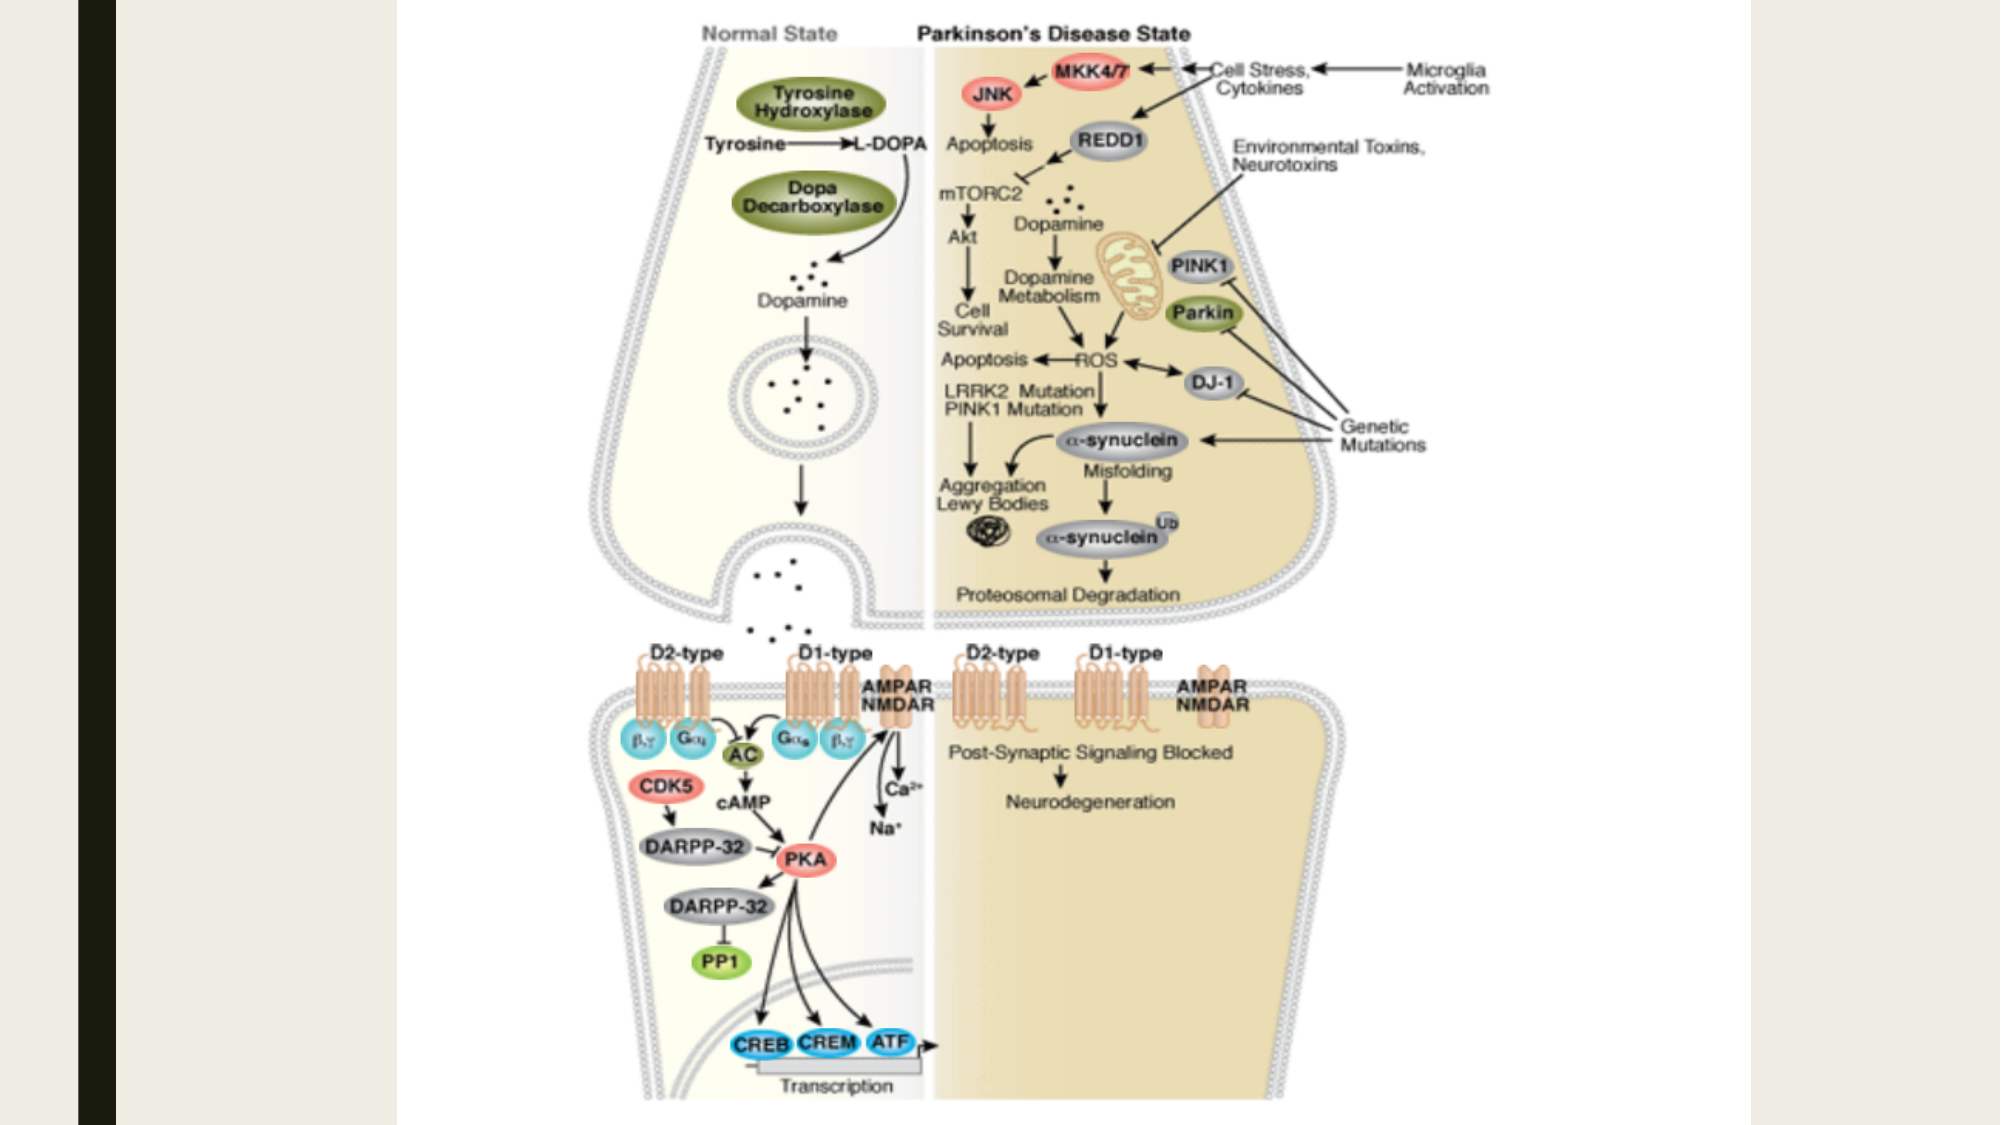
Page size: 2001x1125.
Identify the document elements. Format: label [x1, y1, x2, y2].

list [397, 0, 1751, 1125]
